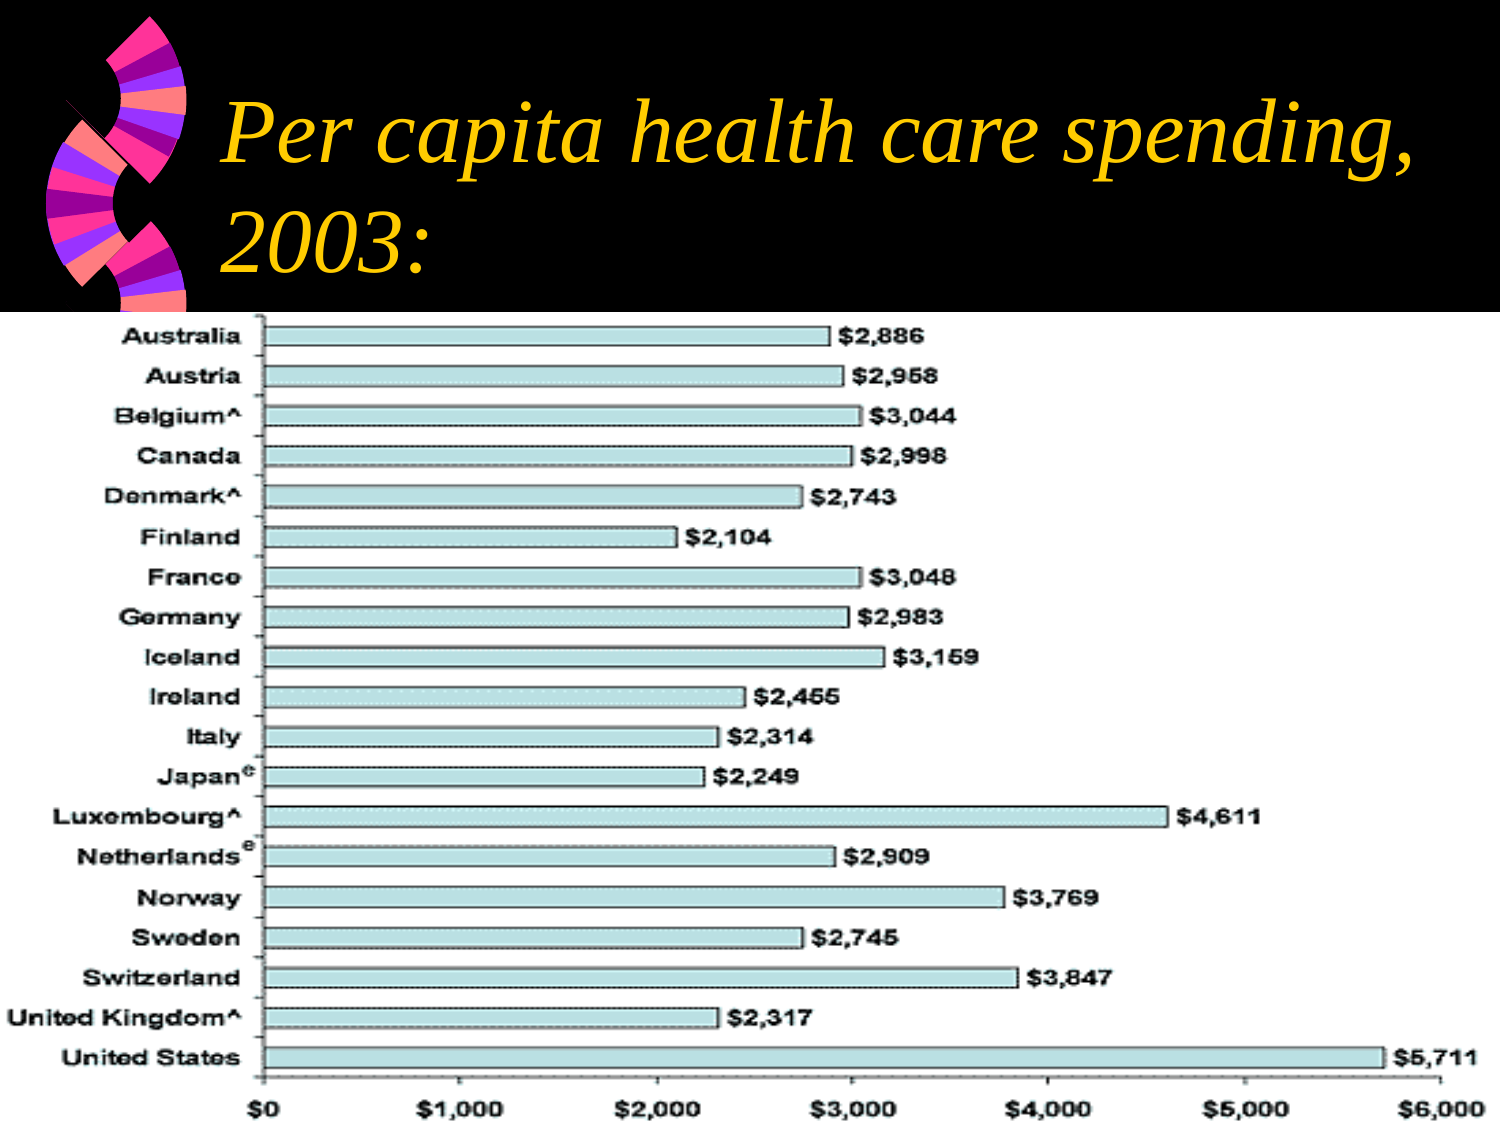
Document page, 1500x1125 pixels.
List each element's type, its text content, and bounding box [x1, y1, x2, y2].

picture [0, 312, 1500, 1125]
title Per capita health care spending, 2003: [205, 99, 1481, 263]
